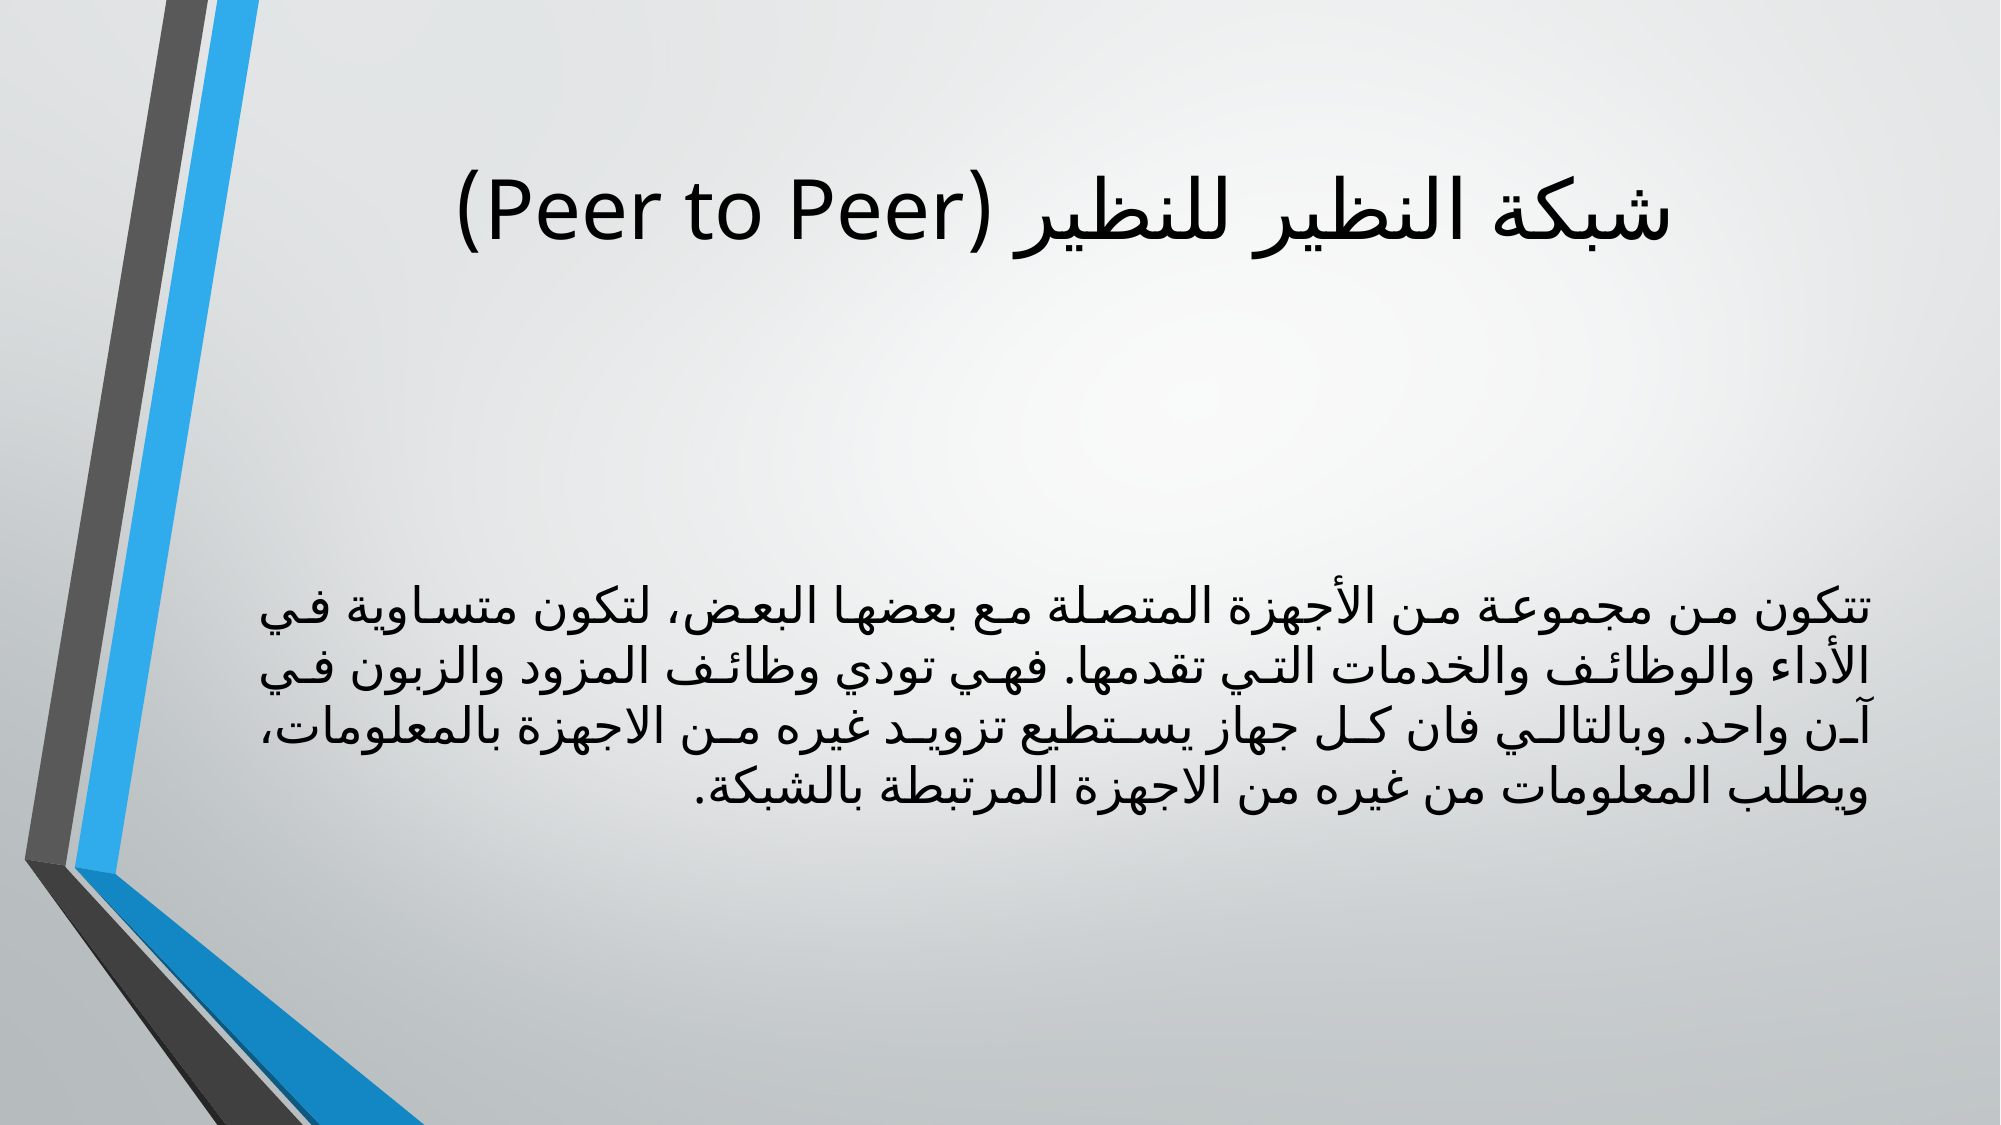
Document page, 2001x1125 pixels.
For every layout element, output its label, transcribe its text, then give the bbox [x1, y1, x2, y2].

title شبكة النظير للنظير (Peer to Peer) [243, 112, 1887, 400]
list تتكون من مجموعة من الأجهزة المتصلة مع بعضها البعض، لتكون متساوية في الأداء والوظائف والخدمات التي تقدمها. فهي تودي وظائف المزود والزبون في آن واحد. وبالتالي فان كل جهاز يستطيع تزويد غيره من الاجهزة بالمعلومات، ويطلب المعلومات من غيره من الاجهزة المرتبطة بالشبكة. [243, 437, 1887, 950]
